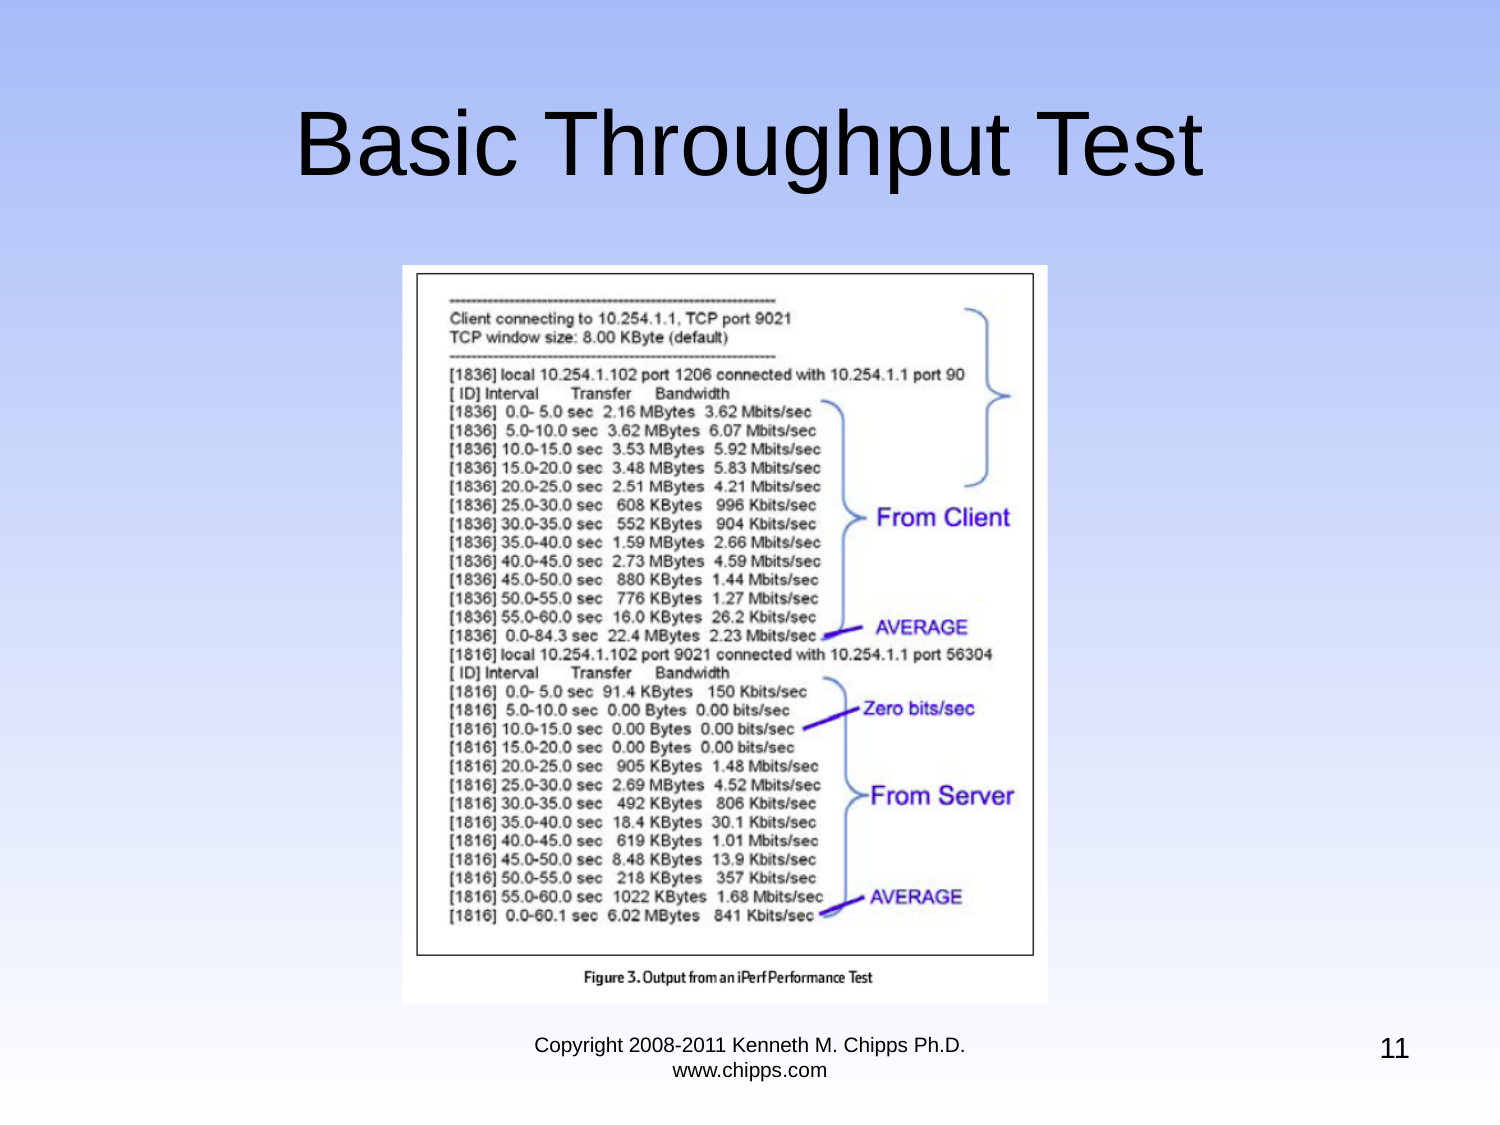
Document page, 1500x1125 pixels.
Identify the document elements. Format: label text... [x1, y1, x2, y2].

footer Copyright 2008-2011 Kenneth M. Chipps Ph.D. www.chipps.com [449, 1024, 1051, 1103]
slide_number 11 [1074, 1021, 1426, 1101]
title Basic Throughput Test [75, 45, 1425, 233]
picture [402, 265, 1048, 1004]
